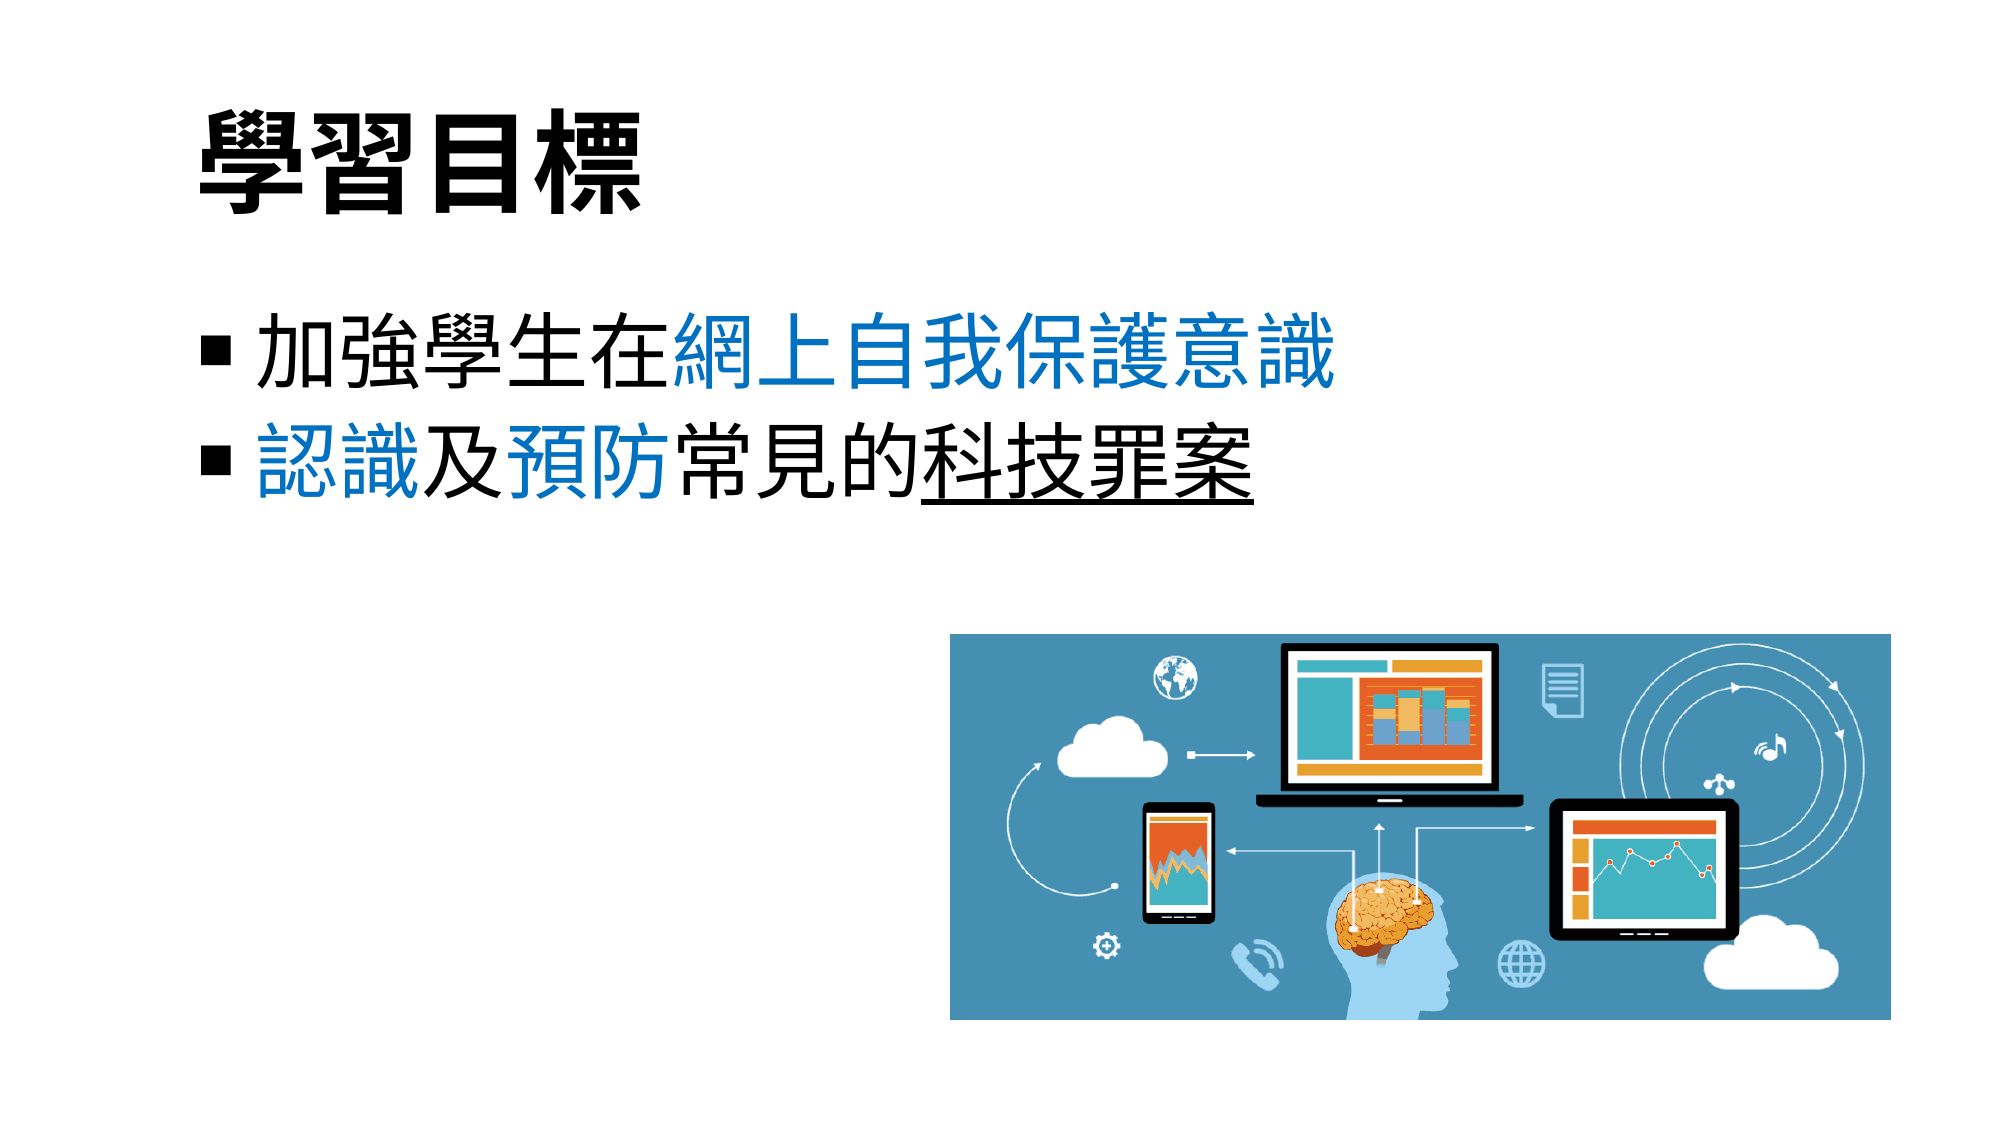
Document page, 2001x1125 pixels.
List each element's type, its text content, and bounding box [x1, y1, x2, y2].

title 學習目標 [179, 59, 695, 278]
picture [950, 634, 1891, 1021]
list ￭ 加強學生在網上自我保護意識 ￭ 認識及預防常見的科技罪案 [179, 302, 1830, 583]
